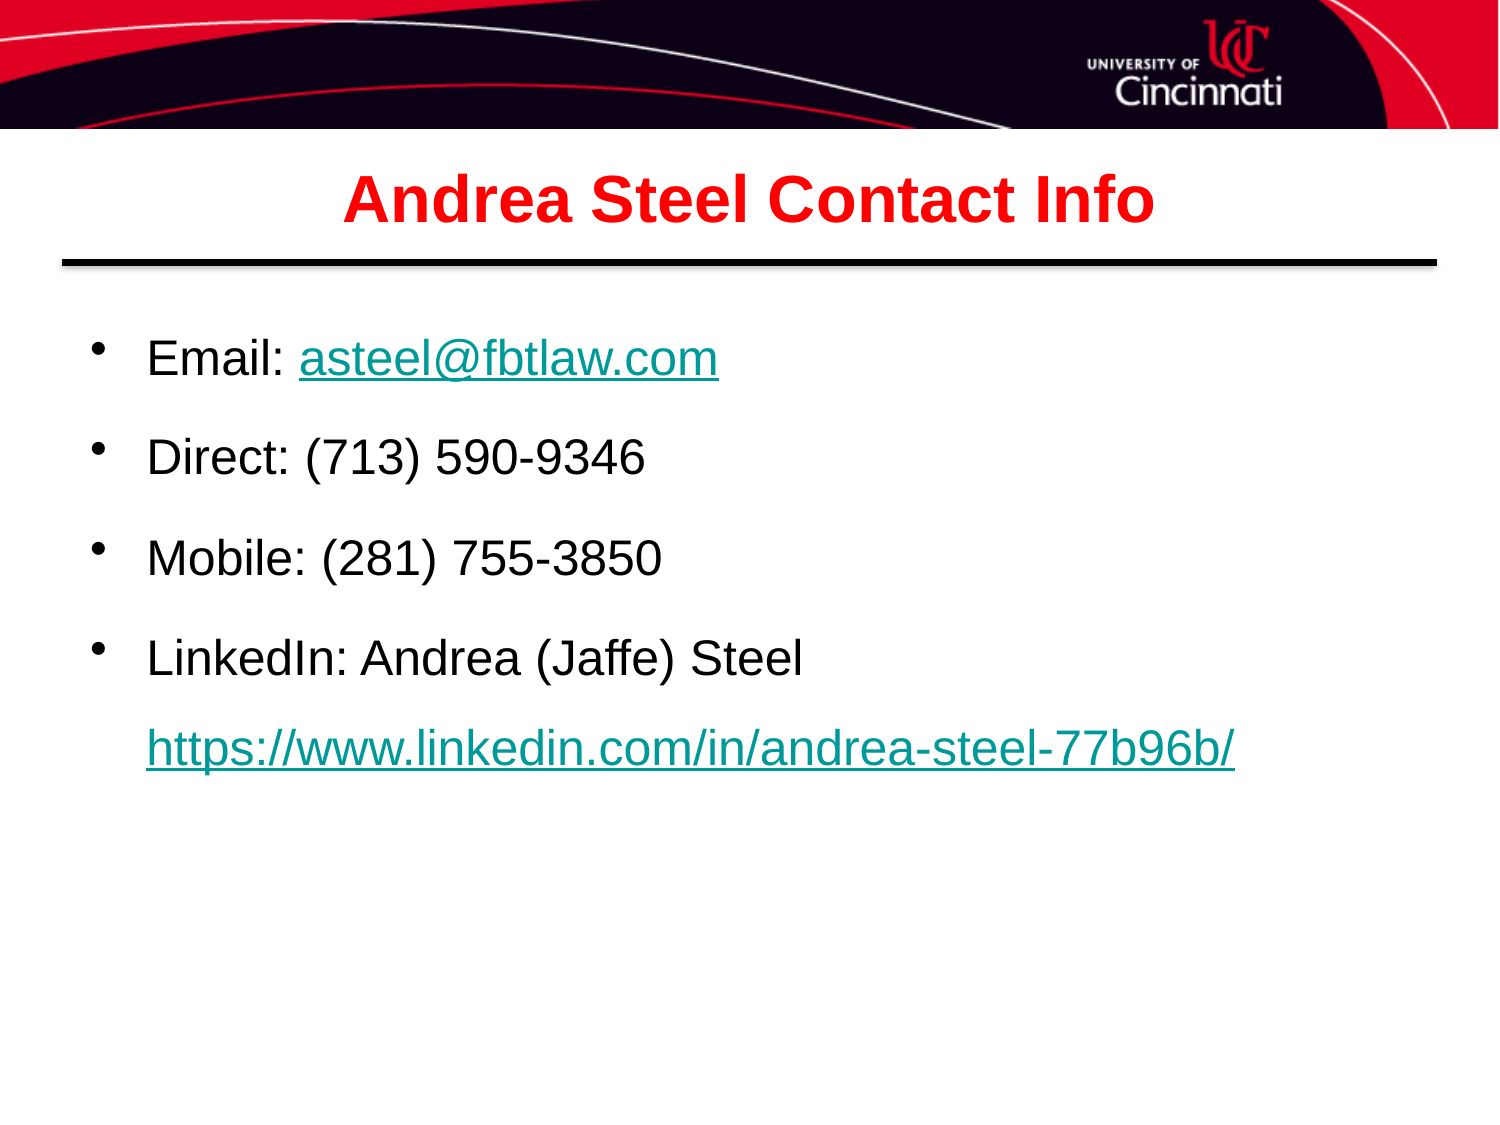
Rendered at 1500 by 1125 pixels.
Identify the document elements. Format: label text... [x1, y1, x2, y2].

list Email: asteel@fbtlaw.com Direct: (713) 590-9346 Mobile: (281) 755-3850 LinkedIn: Andrea (Jaffe) Steel https://www.linkedin.com/in/andrea-steel-77b96b/ [75, 287, 1425, 825]
title Andrea Steel Contact Info [75, 142, 1425, 250]
picture [0, 0, 1500, 129]
